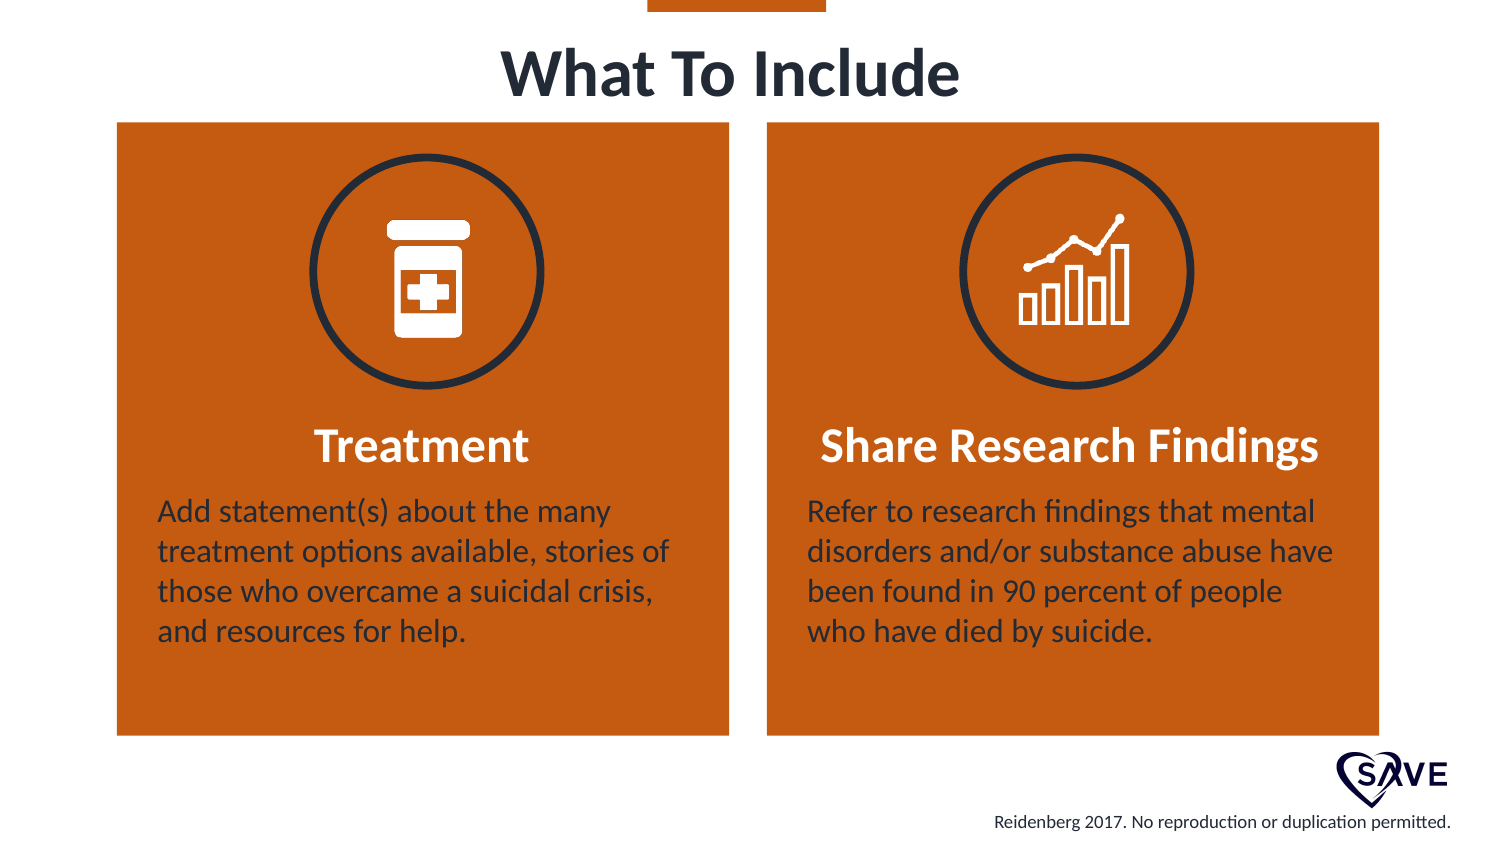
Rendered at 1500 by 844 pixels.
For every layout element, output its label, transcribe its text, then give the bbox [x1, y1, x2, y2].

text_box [766, 122, 1380, 736]
text_box [645, 0, 828, 14]
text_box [882, 743, 1500, 843]
text_box What To Include [133, 19, 1330, 117]
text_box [116, 122, 730, 736]
